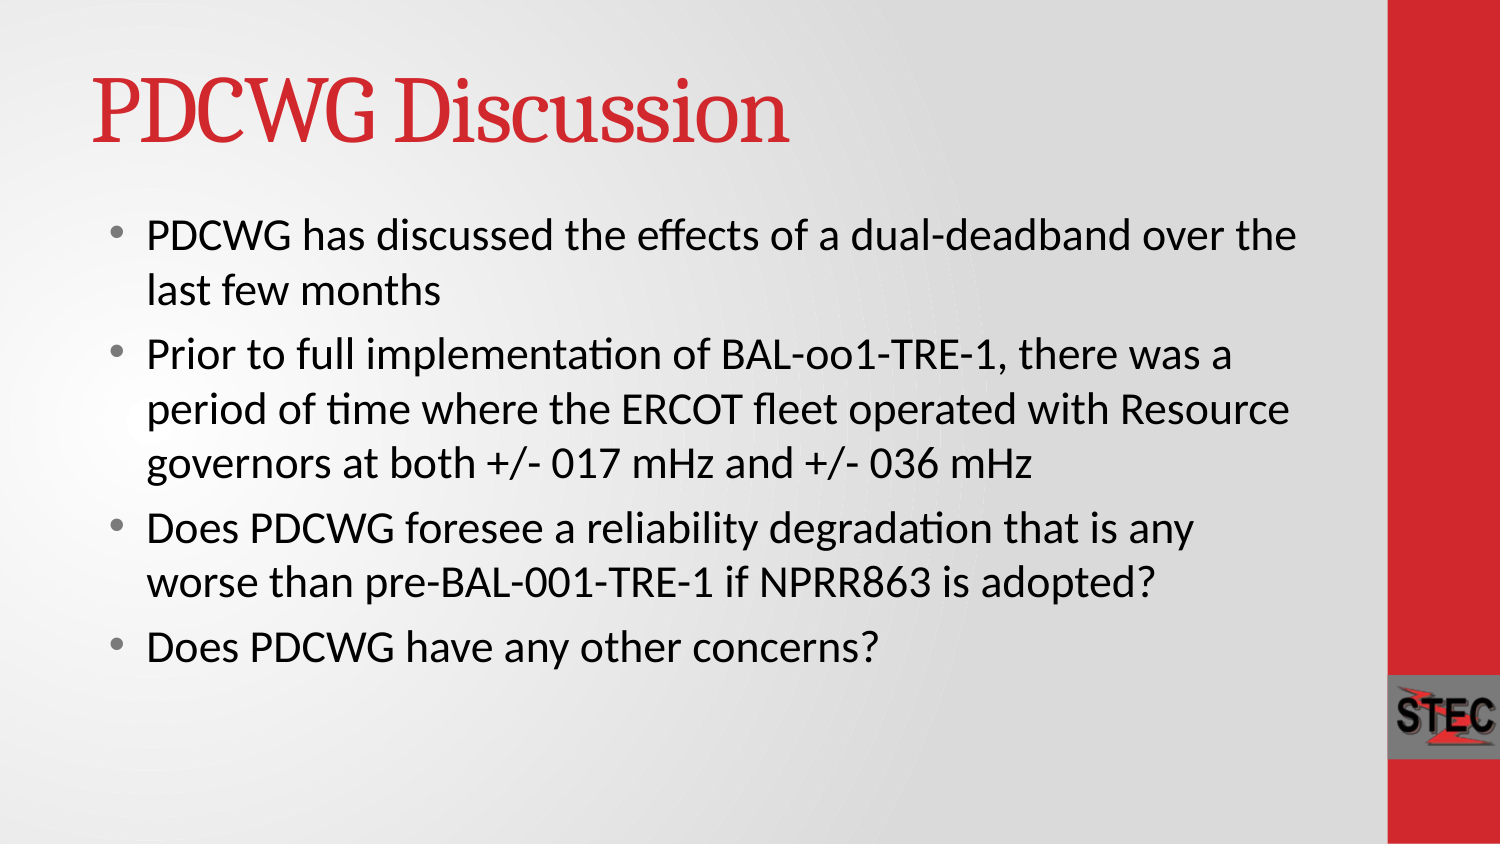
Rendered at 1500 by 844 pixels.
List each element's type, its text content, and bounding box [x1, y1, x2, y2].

title PDCWG Discussion [75, 33, 1325, 175]
list PDCWG has discussed the effects of a dual-deadband over the last few months Prior to full implementation of BAL-oo1-TRE-1, there was a period of time where the ERCOT fleet operated with Resource governors at both +/- 017 mHz and +/- 036 mHz Does PDCWG foresee a reliability degradation that is any worse than pre-BAL-001-TRE-1 if NPRR863 is adopted? Does PDCWG have any other concerns? [75, 196, 1325, 788]
picture [1395, 685, 1497, 747]
